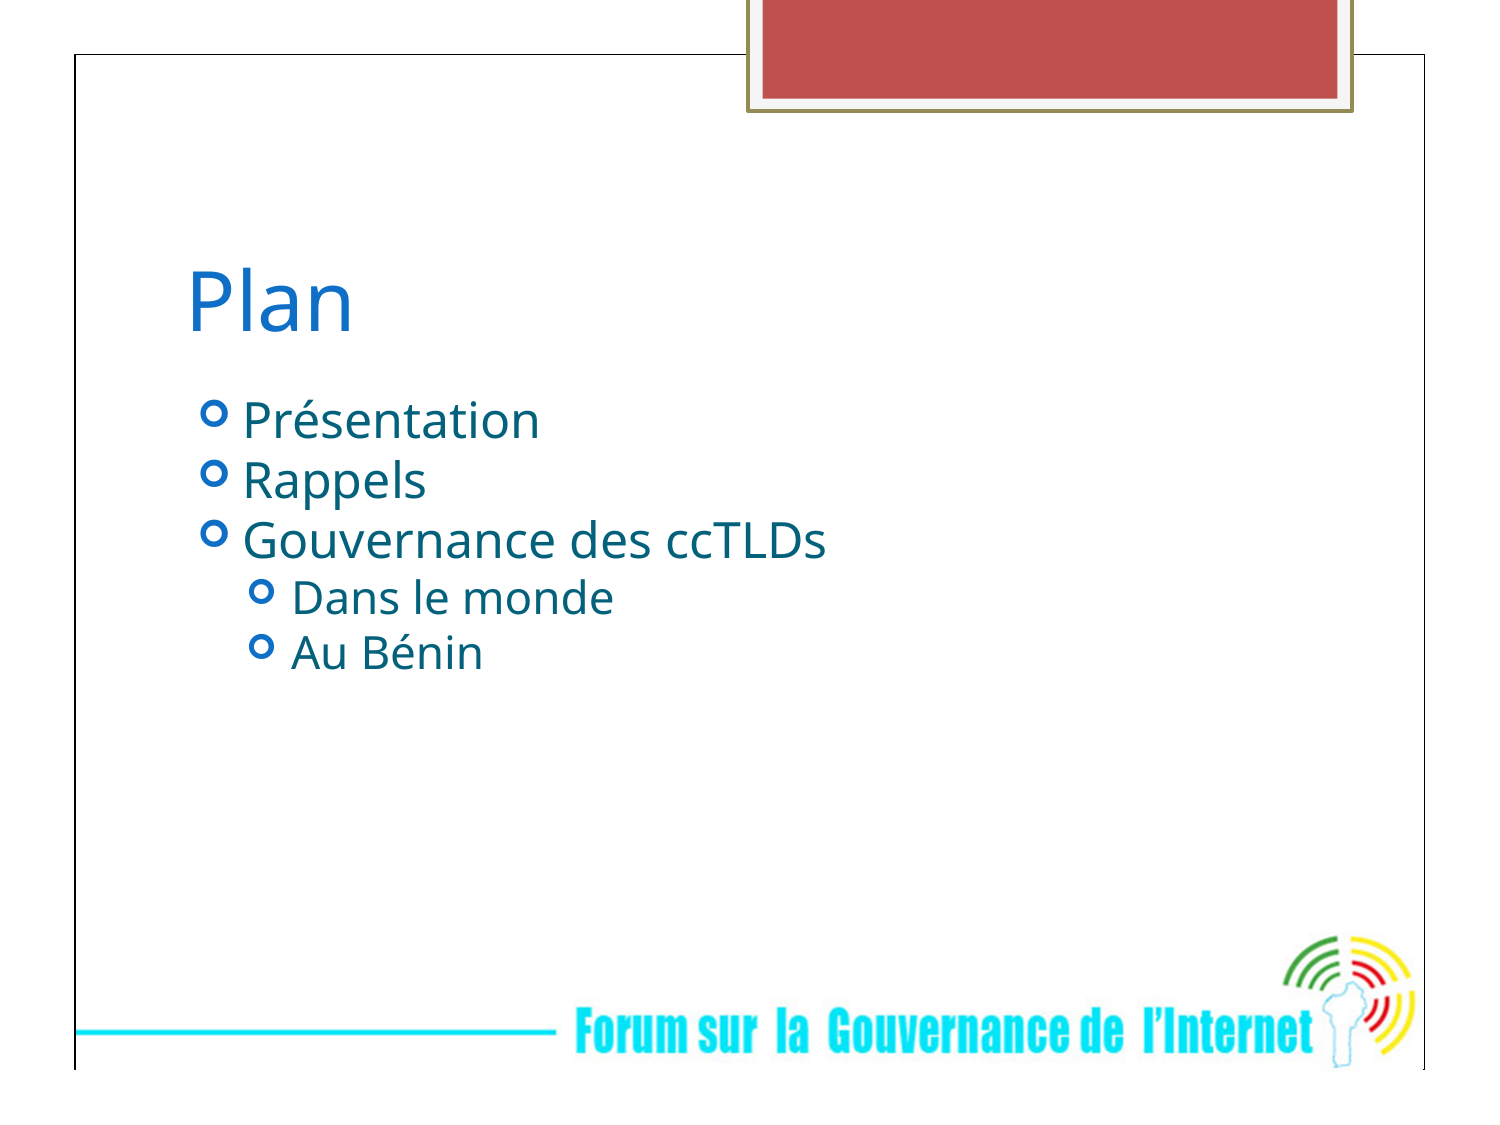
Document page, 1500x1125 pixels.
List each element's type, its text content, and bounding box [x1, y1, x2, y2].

picture [76, 932, 1423, 1071]
text_box Présentation Rappels Gouvernance des ccTLDs Dans le monde Au Bénin [171, 381, 1283, 930]
text_box Plan [171, 168, 1324, 356]
